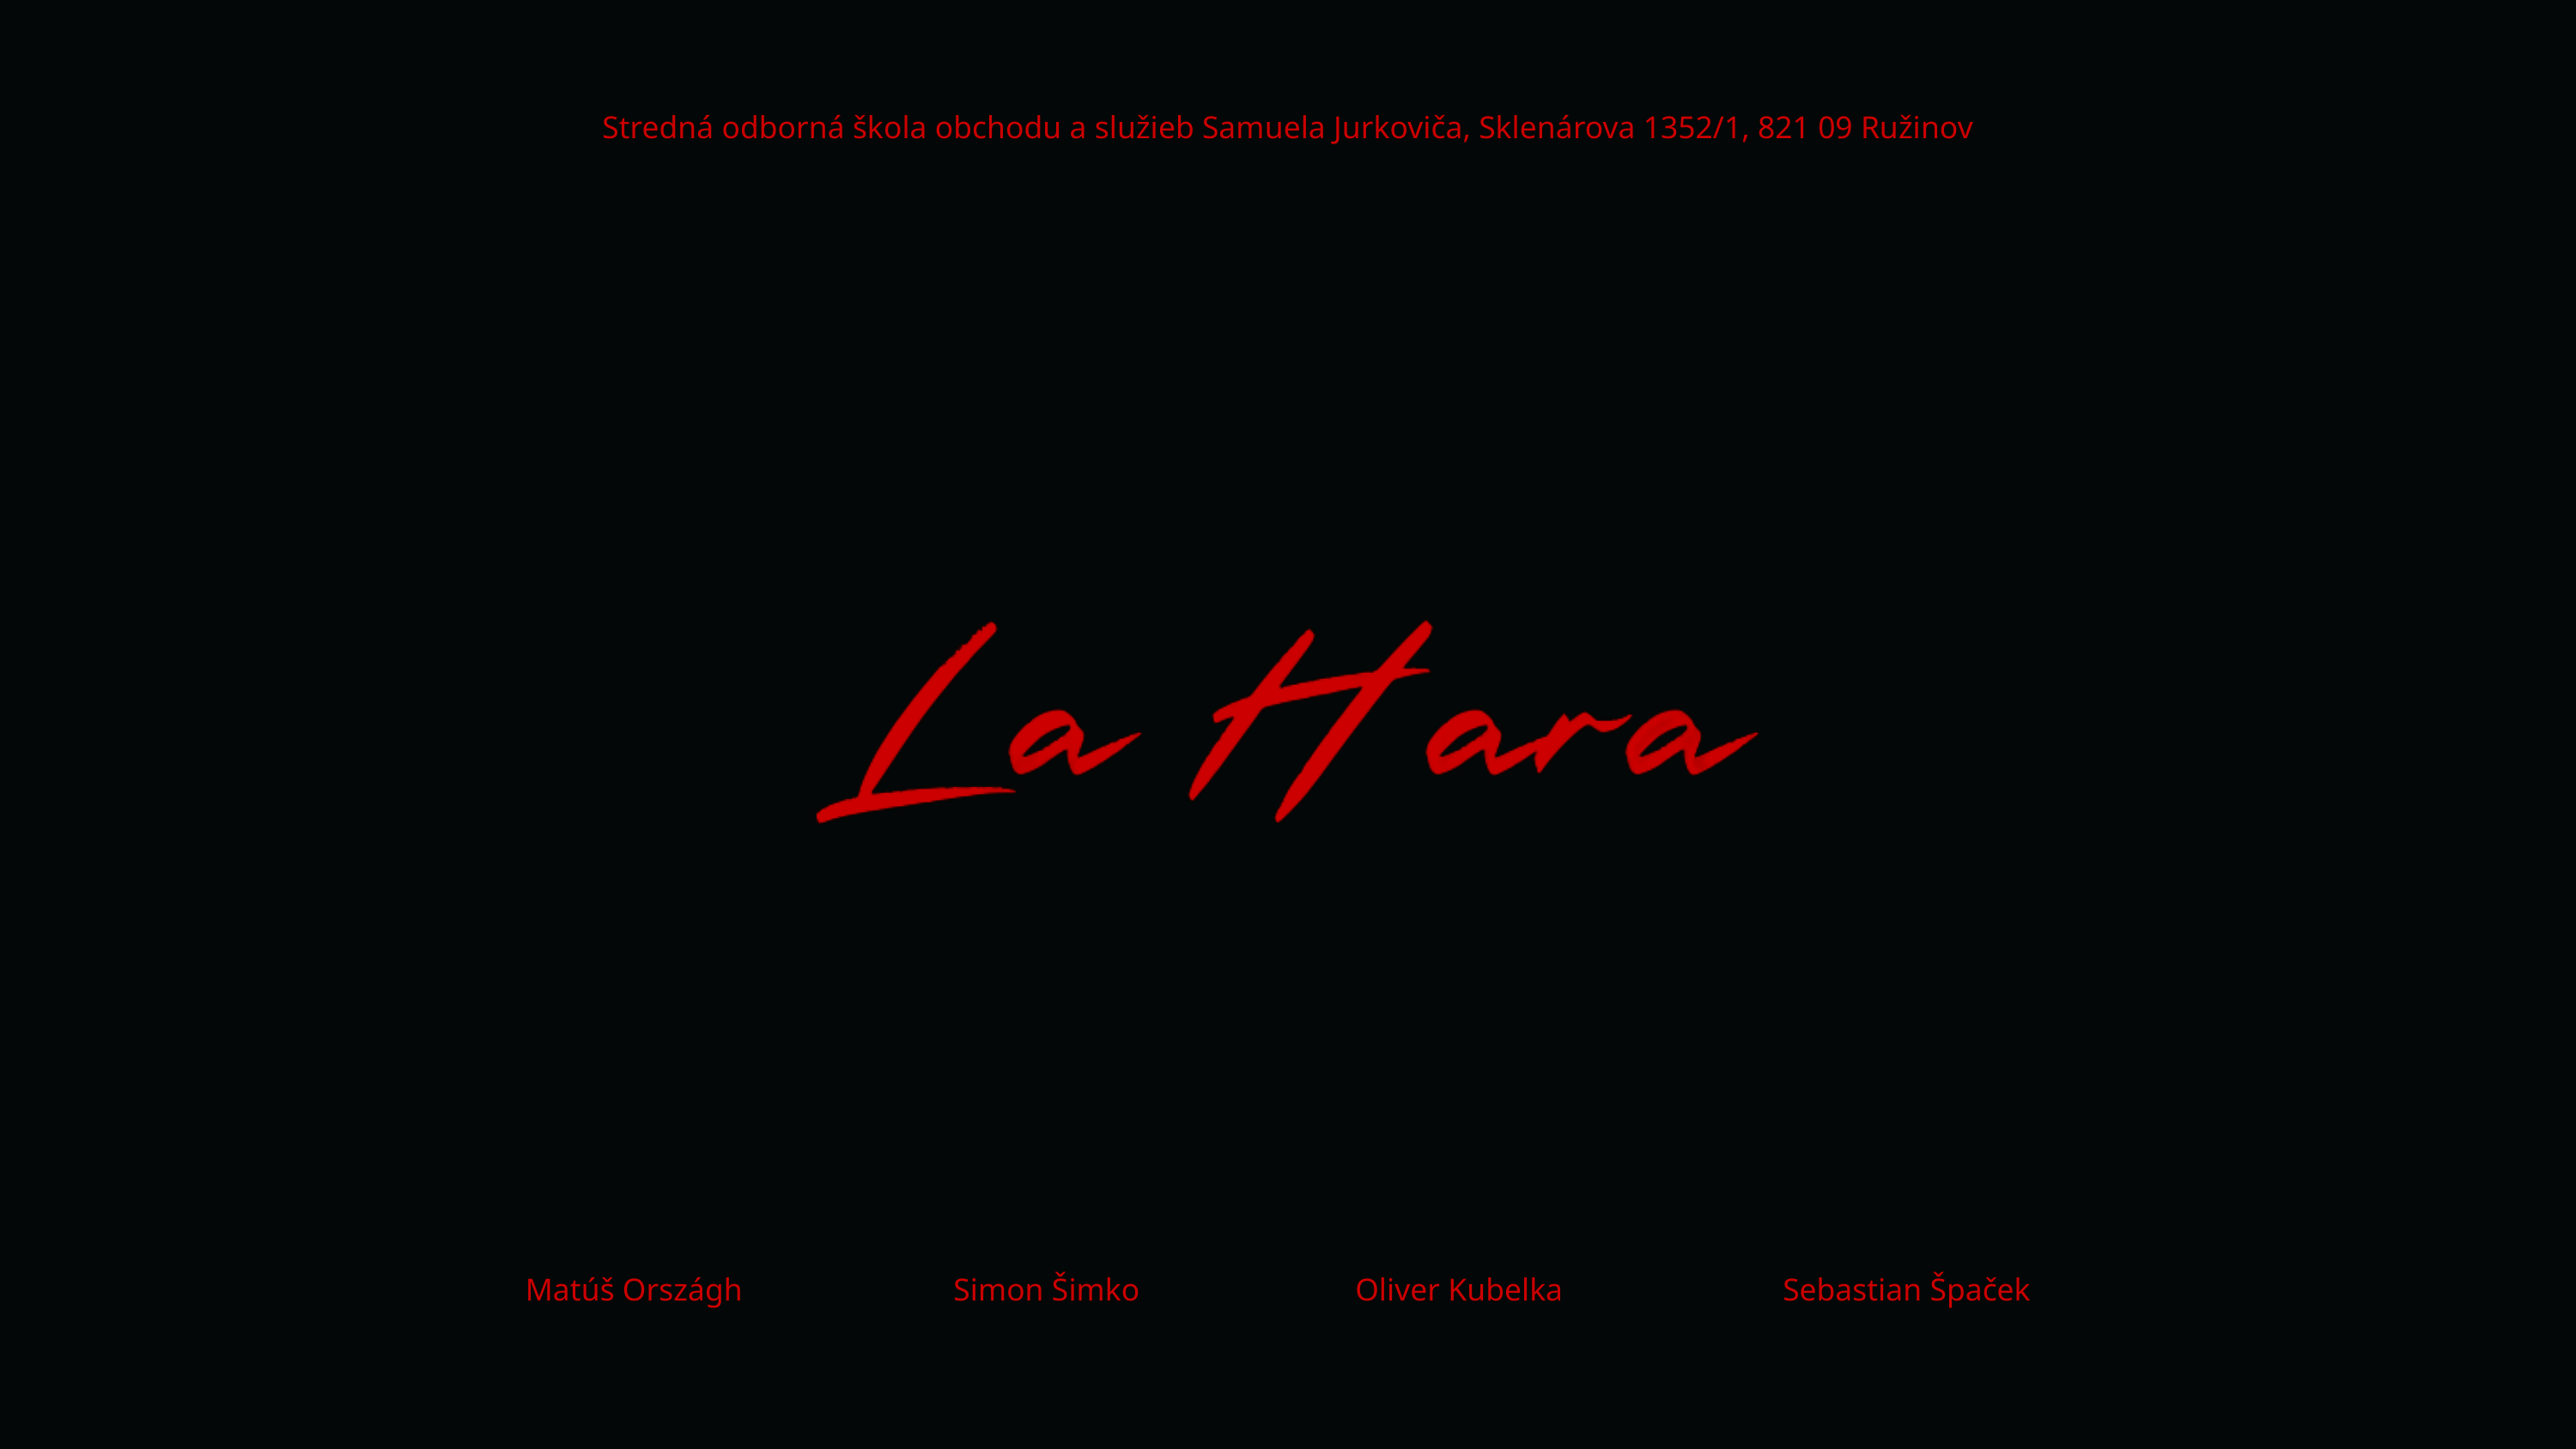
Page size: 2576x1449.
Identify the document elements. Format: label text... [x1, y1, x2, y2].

text_box Stredná odborná škola obchodu a služieb Samuela Jurkoviča, Sklenárova 1352/1, 821 09 Ružinov [464, 102, 2112, 145]
text_box [0, 0, 2576, 1449]
text_box Simon Šimko [933, 1264, 1160, 1307]
text_box Matúš Országh [521, 1264, 747, 1307]
text_box [809, 613, 1767, 835]
text_box Sebastian Špaček [1759, 1264, 2055, 1307]
text_box Oliver Kubelka [1346, 1264, 1572, 1307]
